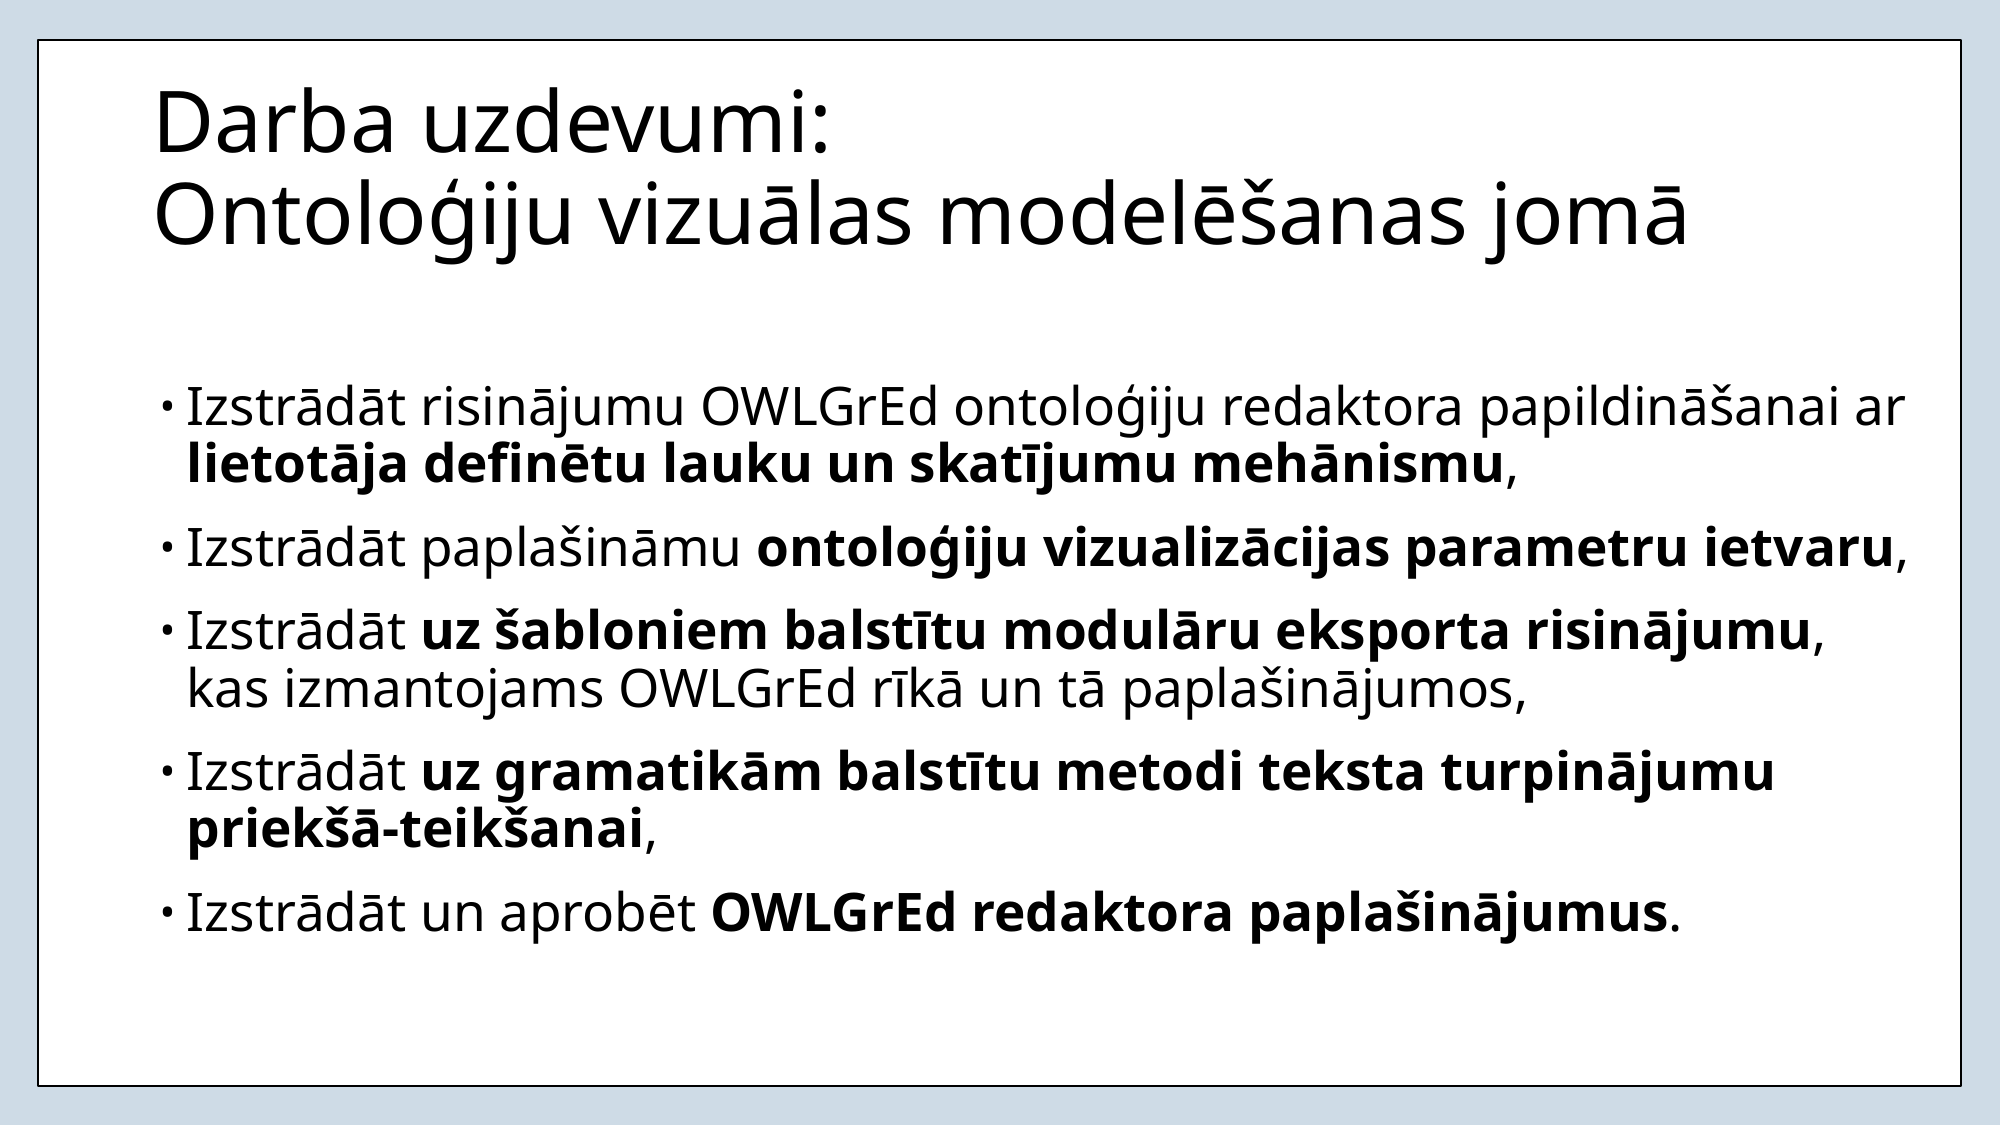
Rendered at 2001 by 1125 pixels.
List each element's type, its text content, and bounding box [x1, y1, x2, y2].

list Izstrādāt risinājumu OWLGrEd ontoloģiju redaktora papildināšanai ar lietotāja definētu lauku un skatījumu mehānismu, Izstrādāt paplašināmu ontoloģiju vizualizācijas parametru ietvaru, Izstrādāt uz šabloniem balstītu modulāru eksporta risinājumu, kas izmantojams OWLGrEd rīkā un tā paplašinājumos, Izstrādāt uz gramatikām balstītu metodi teksta turpinājumu priekšā-teikšanai, Izstrādāt un aprobēt OWLGrEd redaktora paplašinājumus. [137, 372, 1927, 1059]
title Darba uzdevumi: Ontoloģiju vizuālas modelēšanas jomā [137, 59, 1775, 282]
